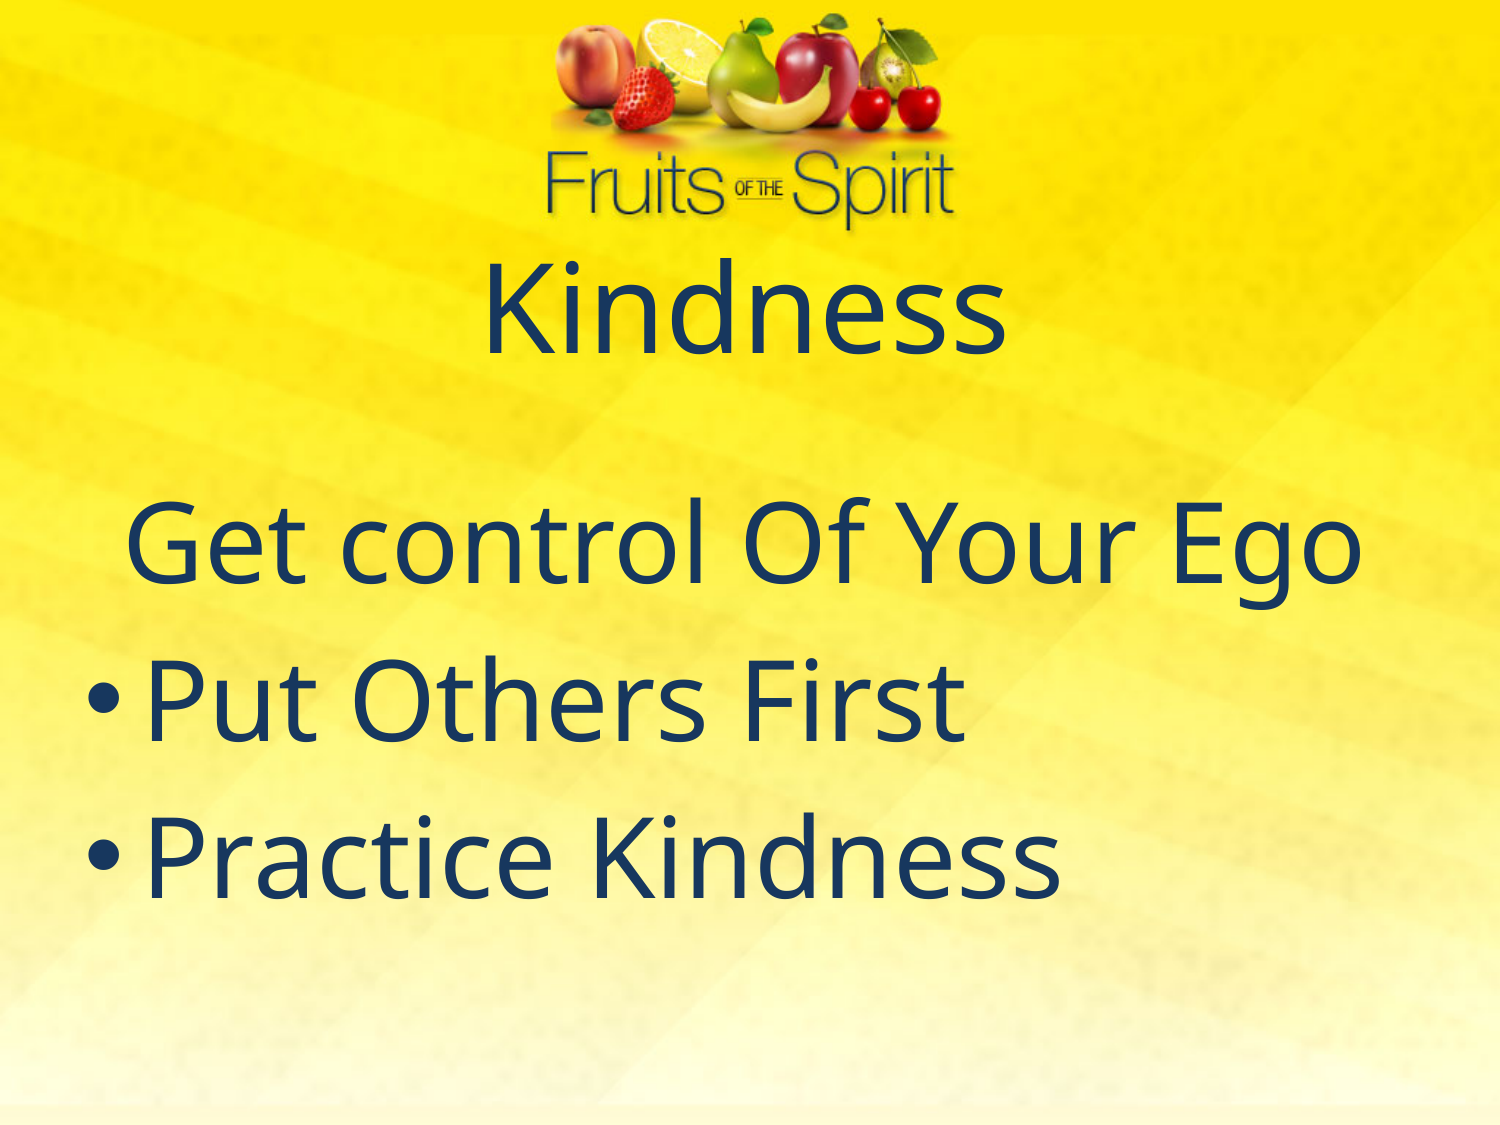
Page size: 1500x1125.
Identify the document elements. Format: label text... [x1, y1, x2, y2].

text_box Kindness [444, 221, 1045, 386]
list Get control Of Your Ego Put Others First Practice Kindness [69, 221, 1420, 1100]
picture [0, 0, 1500, 1125]
